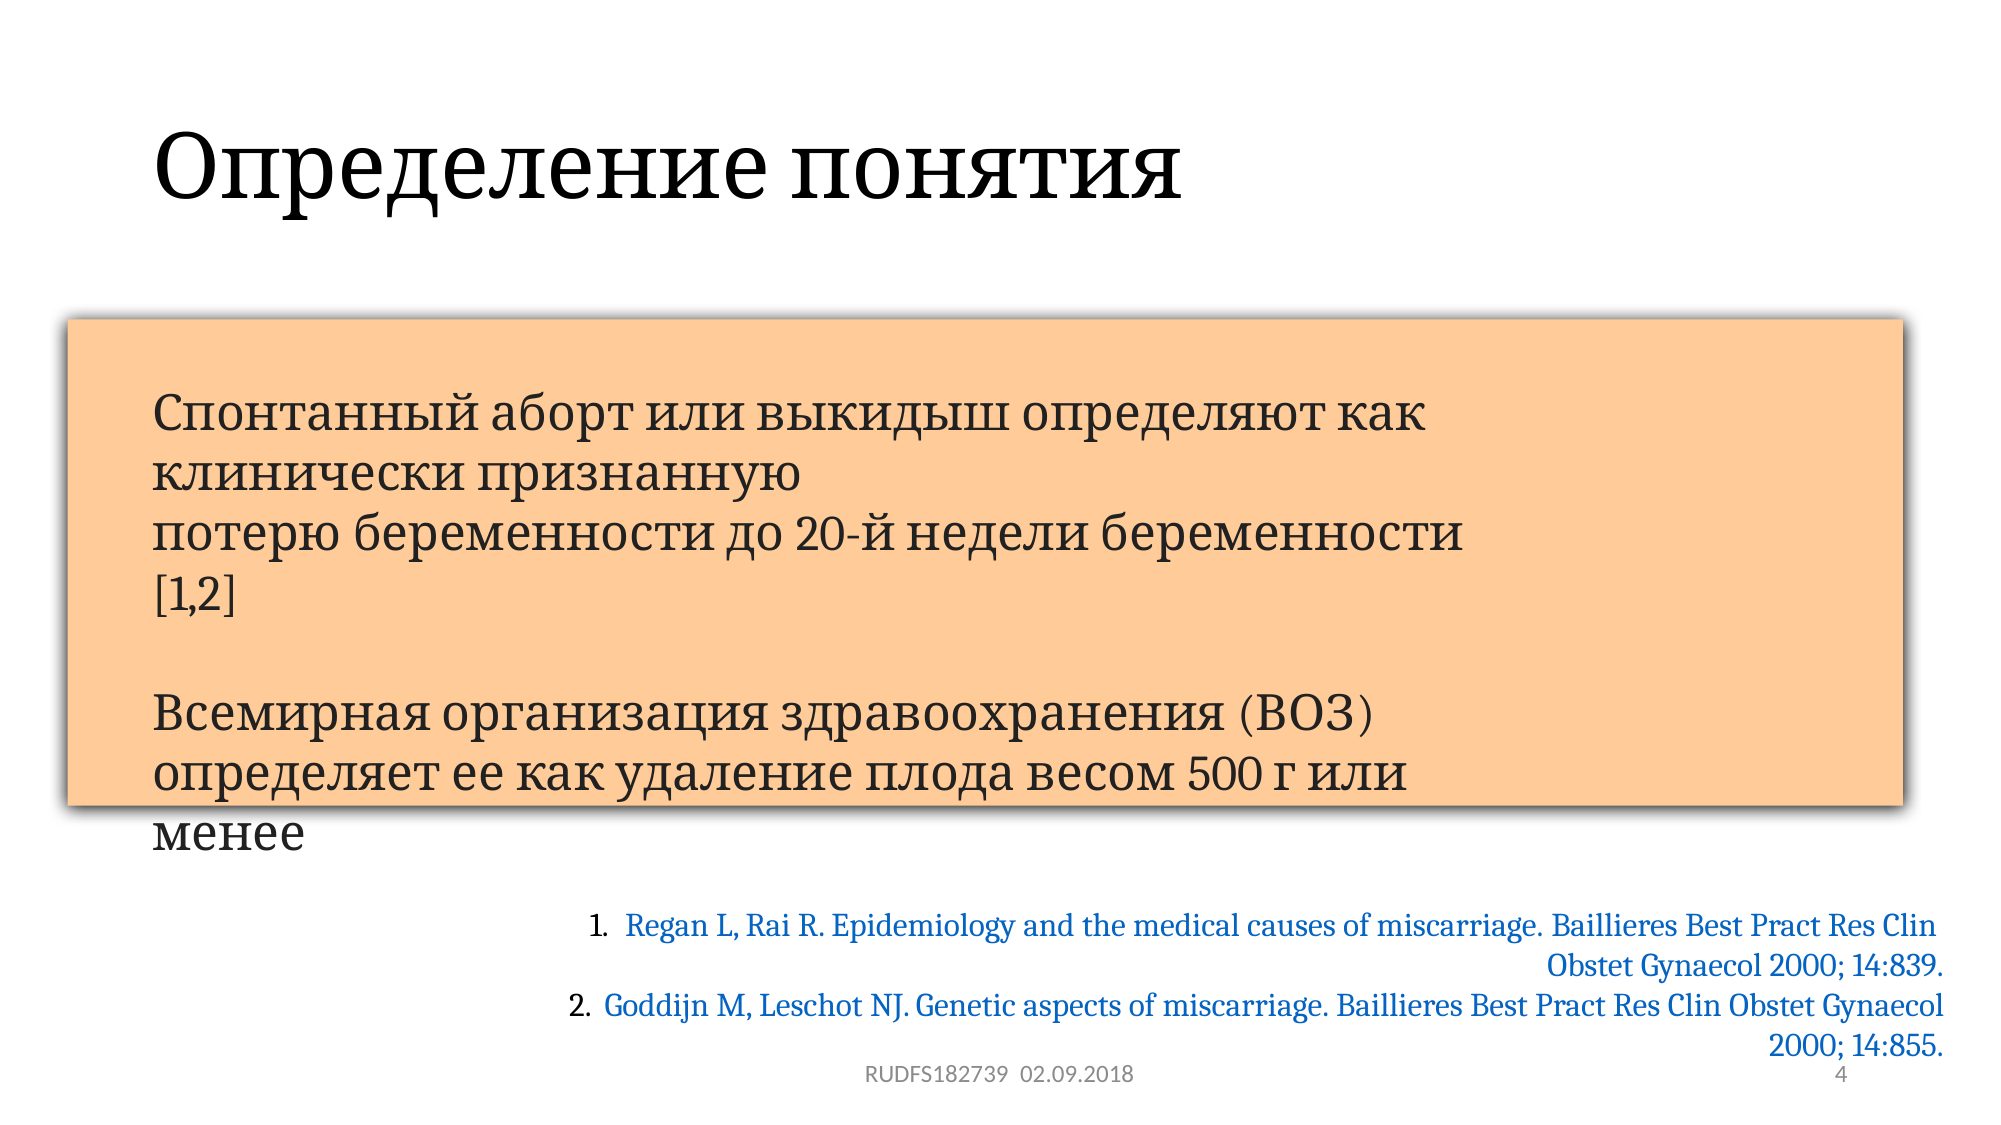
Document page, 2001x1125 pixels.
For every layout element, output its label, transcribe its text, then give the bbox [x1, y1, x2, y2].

text_box Regan L, Rai R. Epidemiology and the medical causes of miscarriage. Baillieres Best Pract Res Clin Obstet Gynaecol 2000; 14:839. Goddijn M, Leschot NJ. Genetic aspects of miscarriage. Baillieres Best Pract Res Clin Obstet Gynaecol 2000; 14:855. [533, 895, 1959, 1071]
text_box [67, 319, 1903, 806]
title Определение понятия [137, 59, 1863, 278]
text_box Спонтанный аборт или выкидыш определяют как клинически признанную потерю беременности до 20-й недели беременности [1,2] Всемирная организация здравоохранения (ВОЗ) определяет ее как удаление плода весом 500 г или менее [137, 373, 1500, 868]
footer RUDFS182739 02.09.2018 [662, 1042, 1338, 1103]
slide_number 4 [1412, 1042, 1863, 1103]
